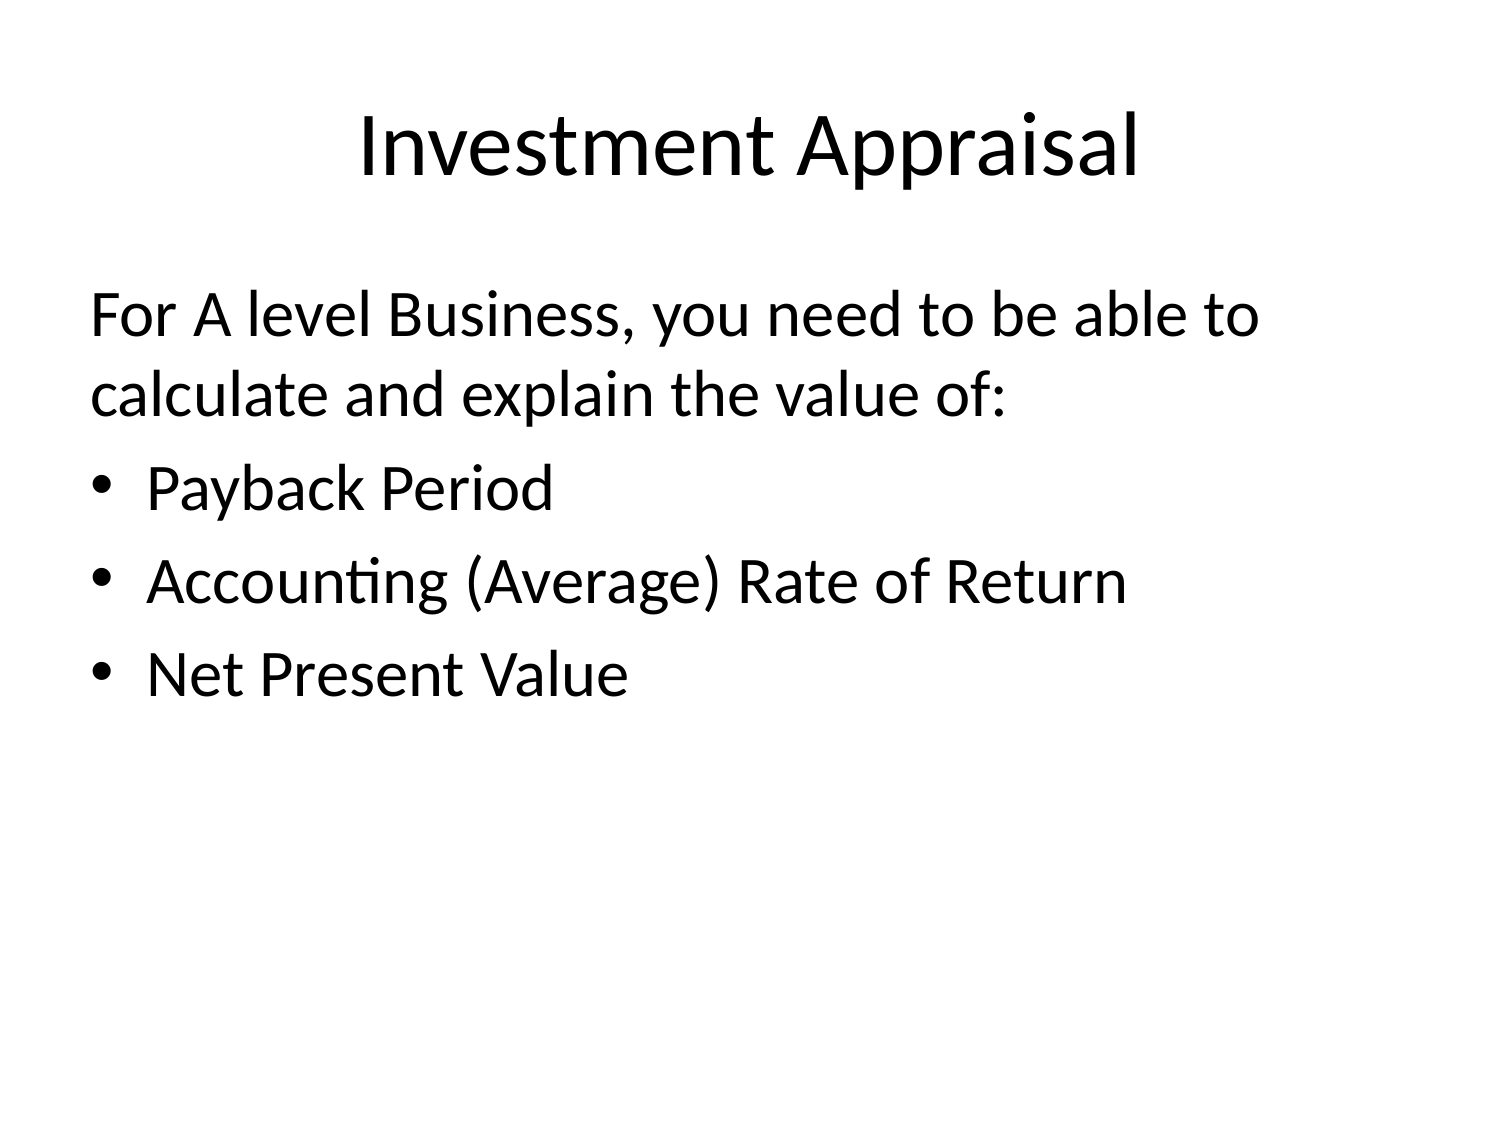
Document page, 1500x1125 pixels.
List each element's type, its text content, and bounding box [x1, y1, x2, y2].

list For A level Business, you need to be able to calculate and explain the value of: Payback Period Accounting (Average) Rate of Return Net Present Value [75, 262, 1425, 1005]
title Investment Appraisal [75, 45, 1425, 233]
